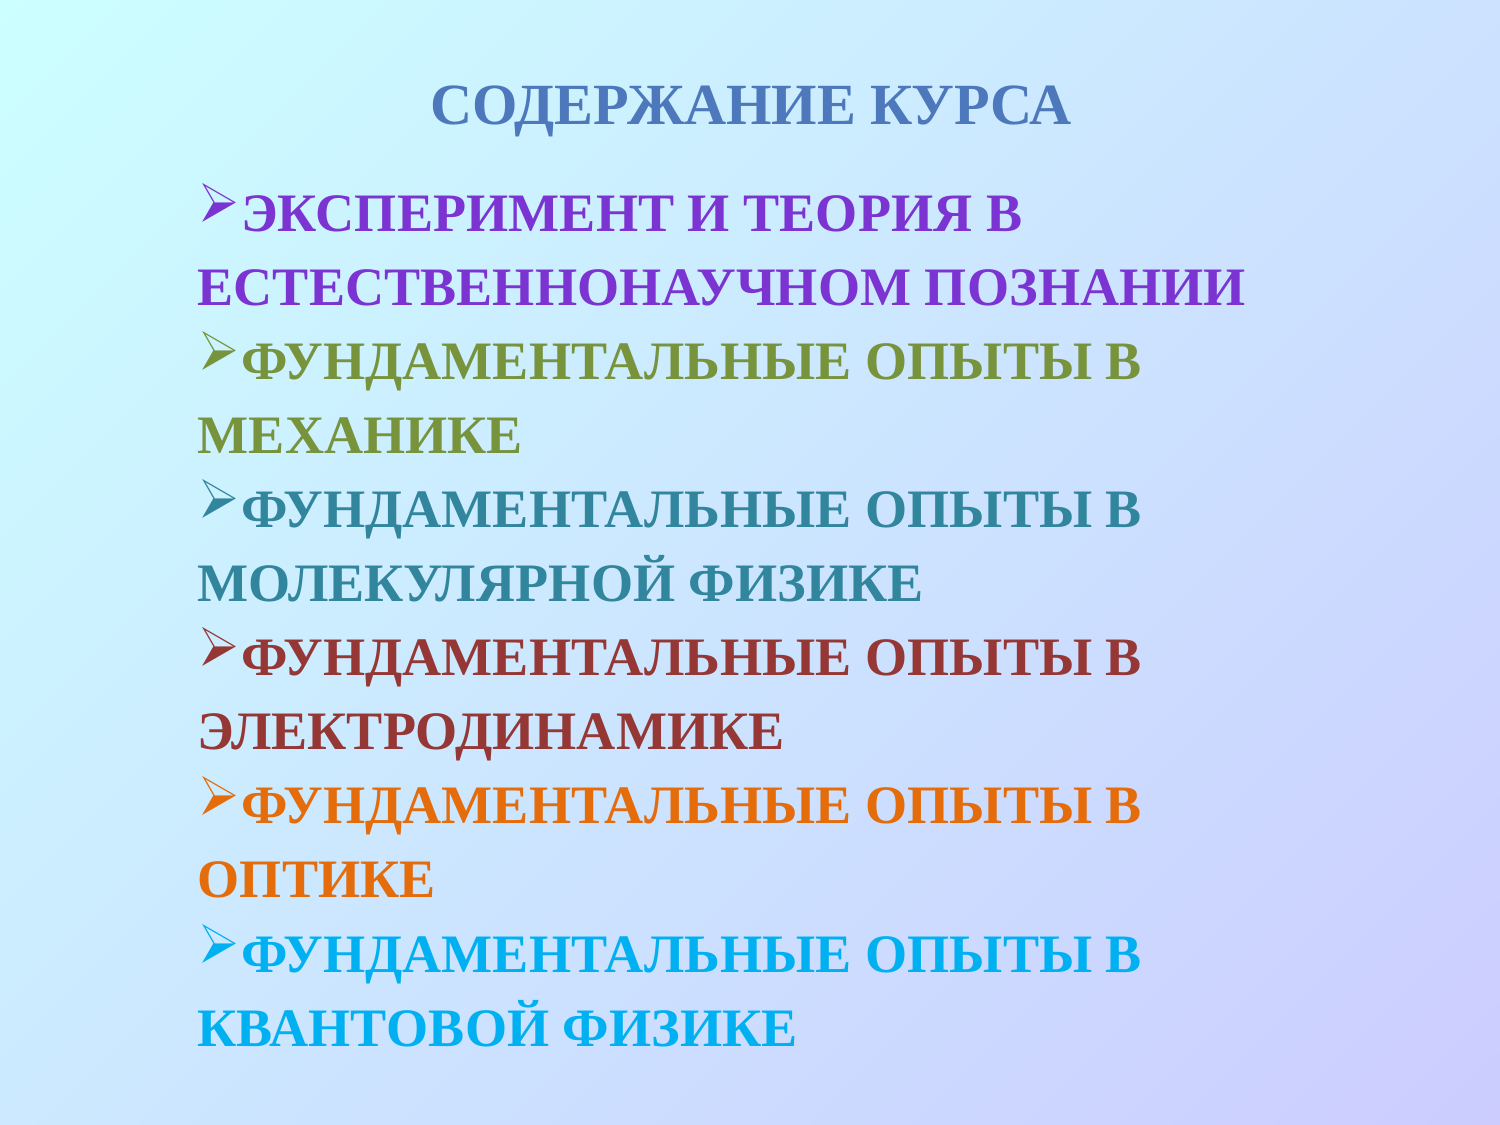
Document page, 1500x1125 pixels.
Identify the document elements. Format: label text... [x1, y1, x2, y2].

text_box Содержание курса [415, 58, 1087, 160]
text_box Эксперимент и теория в естественнонаучном познании Фундаментальные опыты в механике Фундаментальные опыты в молекулярной физике Фундаментальные опыты в электродинамике Фундаментальные опыты в оптике Фундаментальные опыты в квантовой физике [183, 160, 1379, 1110]
